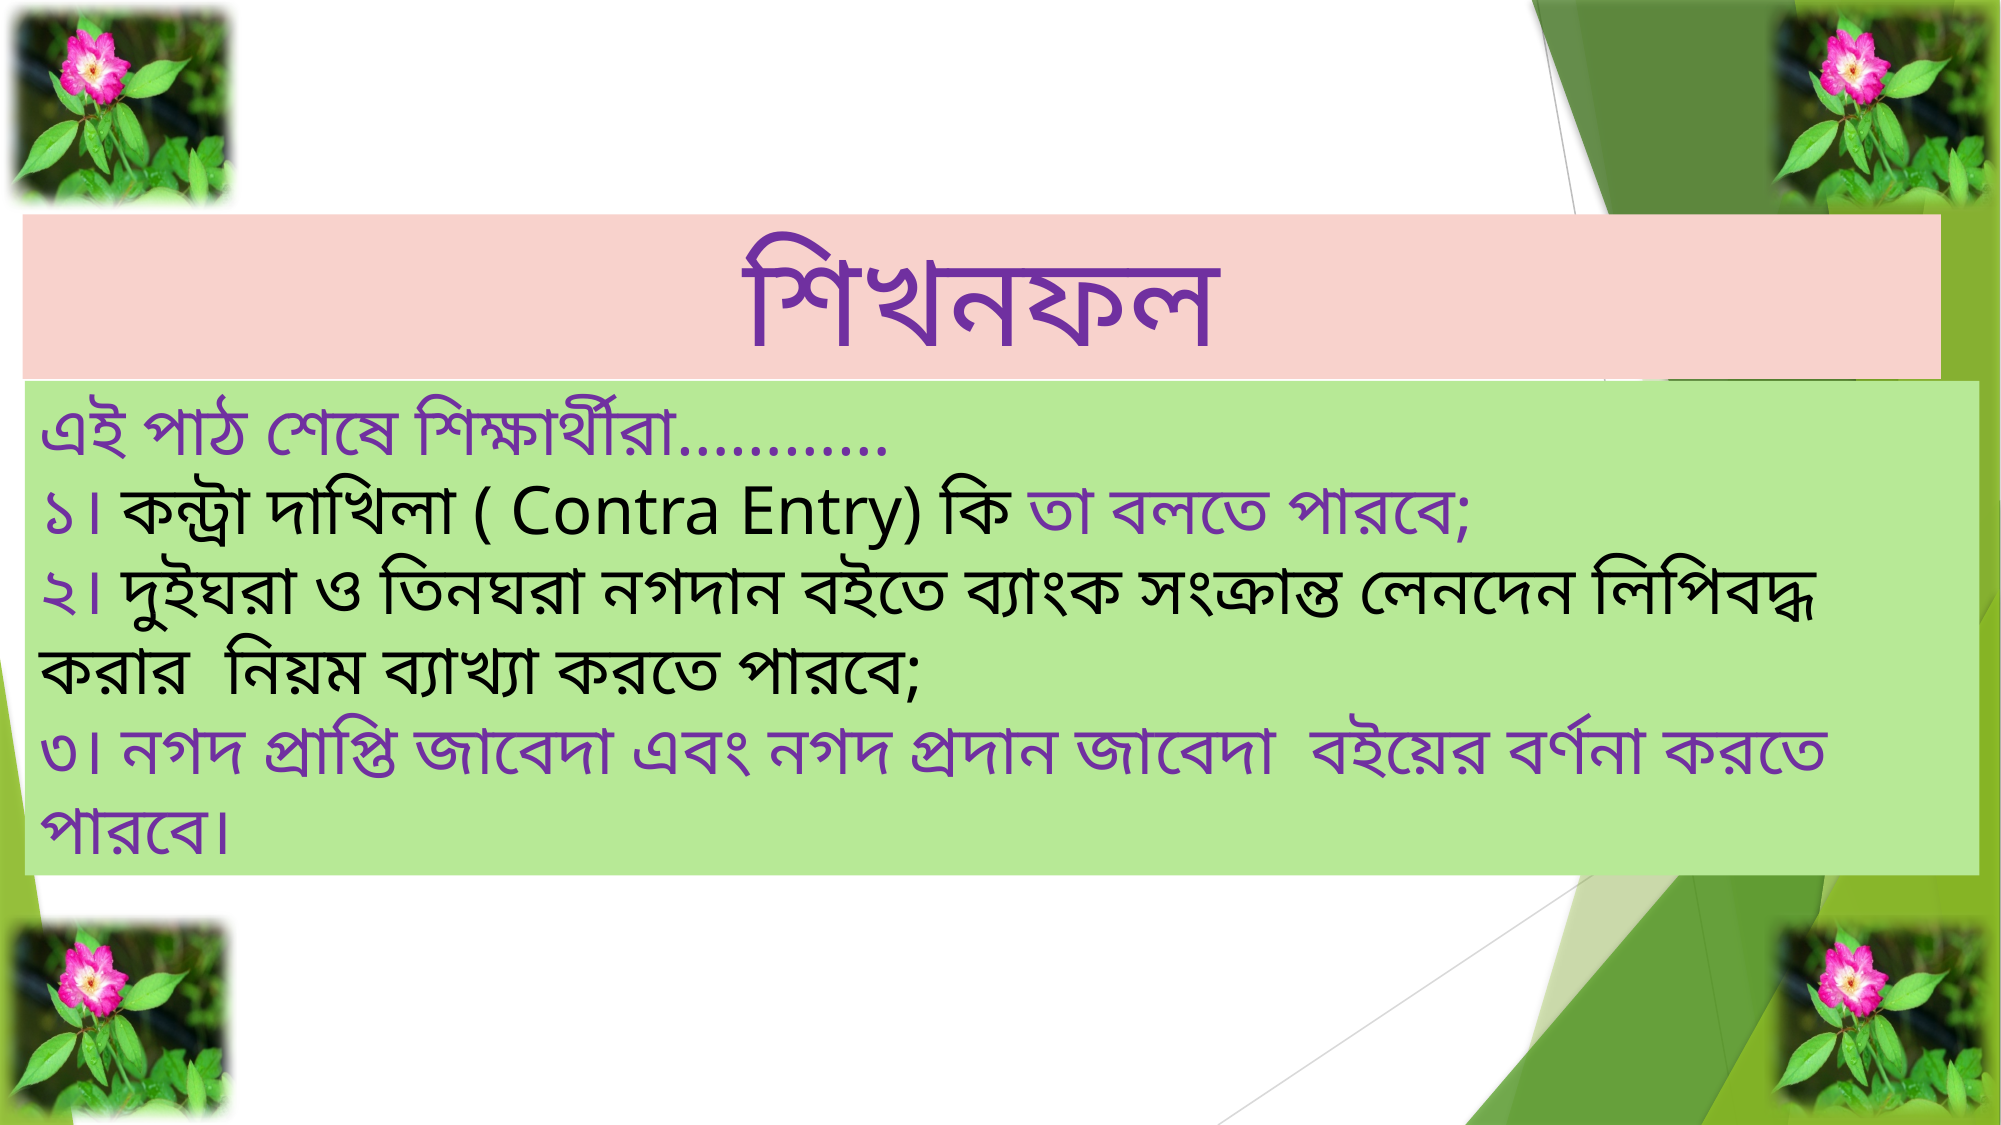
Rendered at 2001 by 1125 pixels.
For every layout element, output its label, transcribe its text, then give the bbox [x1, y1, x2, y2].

picture [1759, 909, 2000, 1125]
picture [0, 0, 243, 215]
picture [1759, 0, 2000, 215]
text_box শিখনফল [22, 214, 1941, 379]
text_box এই পাঠ শেষে শিক্ষার্থীরা………… ১। কন্ট্রা দাখিলা ( Contra Entry) কি তা বলতে পারবে; ২। দুইঘরা ও তিনঘরা নগদান বইতে ব্যাংক সংক্রান্ত লেনদেন লিপিবদ্ধ করার নিয়ম ব্যাখ্যা করতে পারবে; ৩। নগদ প্রাপ্তি জাবেদা এবং নগদ প্রদান জাবেদা বইয়ের বর্ণনা করতে পারবে। [24, 380, 1980, 876]
picture [0, 909, 241, 1125]
